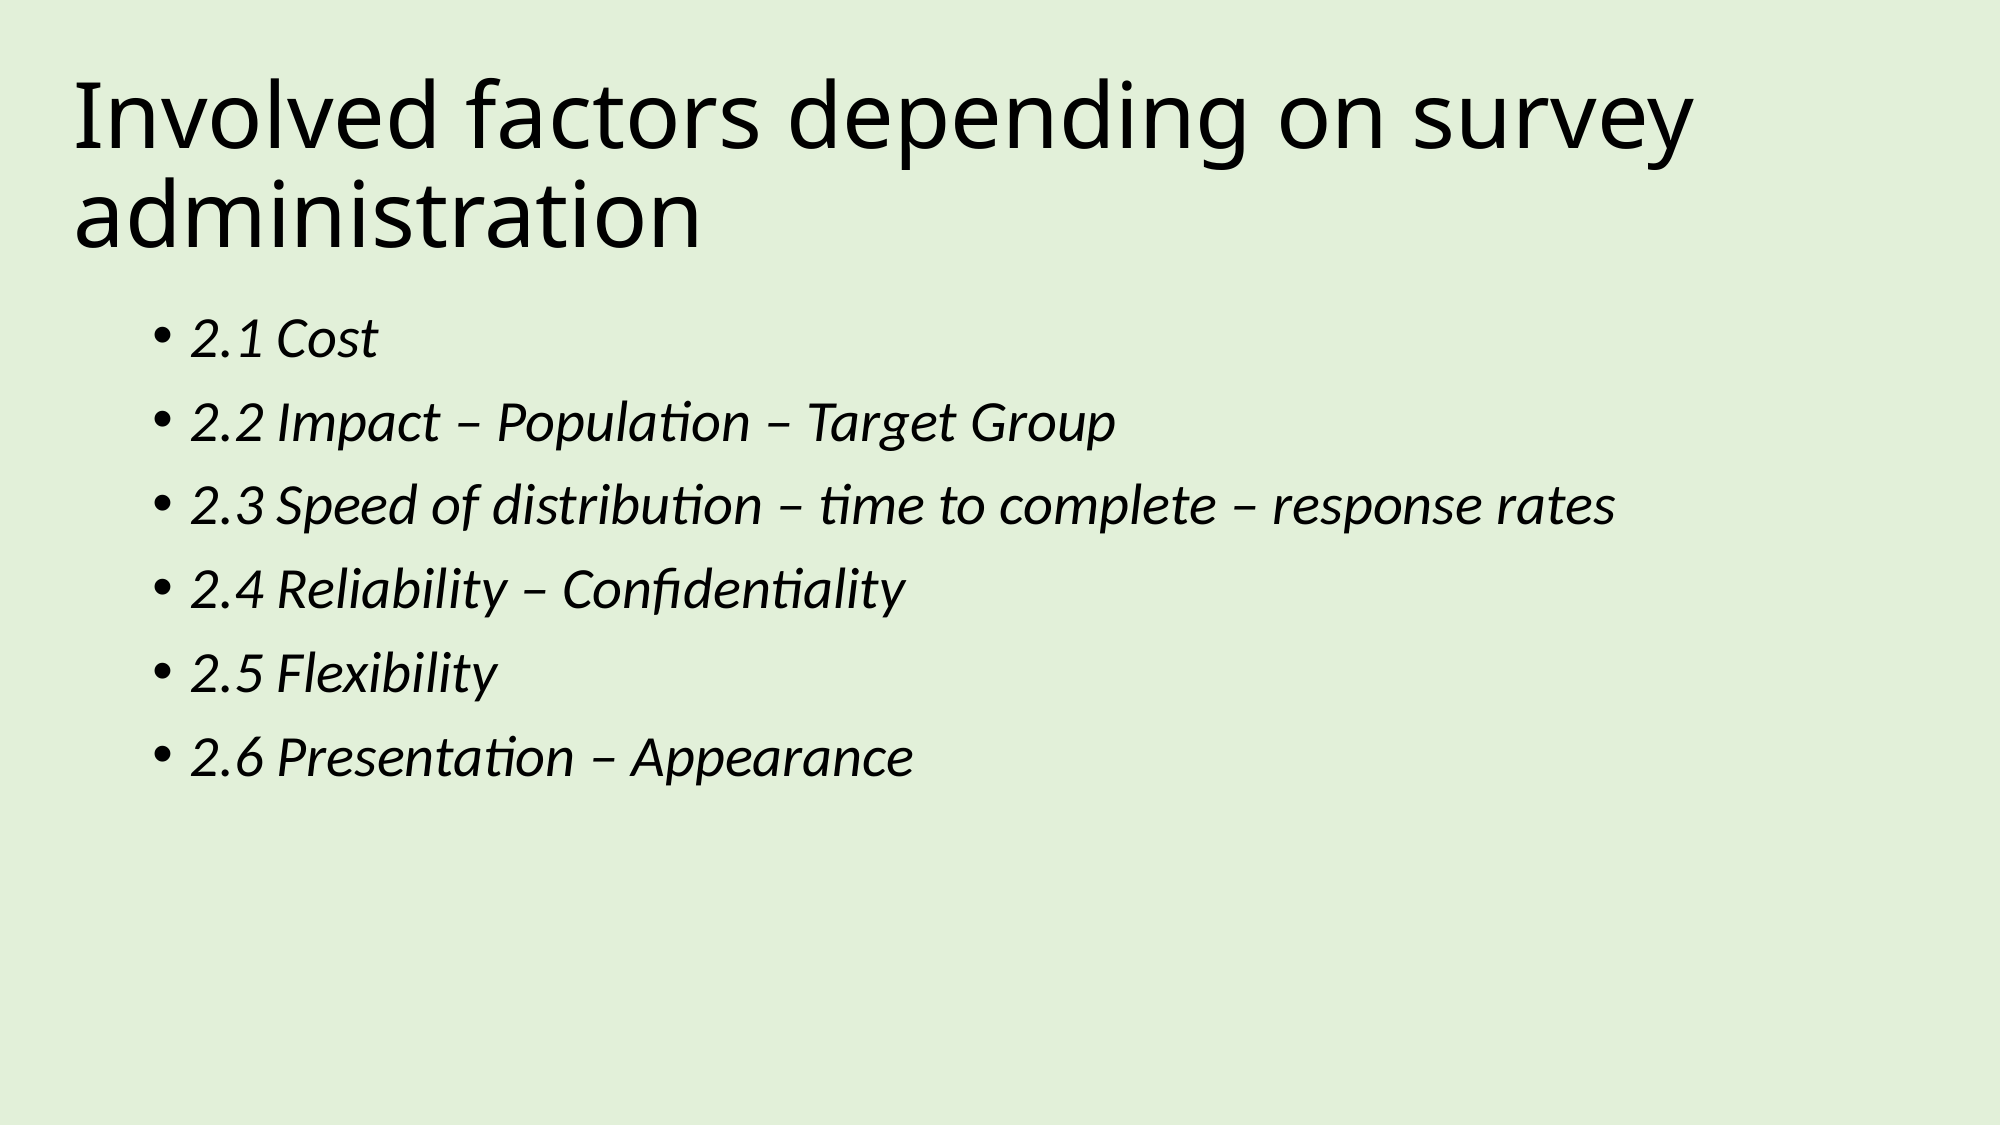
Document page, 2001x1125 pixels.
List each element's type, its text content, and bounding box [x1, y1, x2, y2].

list 2.1 Cost 2.2 Impact – Population – Target Group 2.3 Speed of distribution – time to complete – response rates 2.4 Reliability – Confidentiality 2.5 Flexibility 2.6 Presentation – Appearance [137, 299, 1863, 1014]
title Involved factors depending on survey administration [58, 59, 1946, 278]
